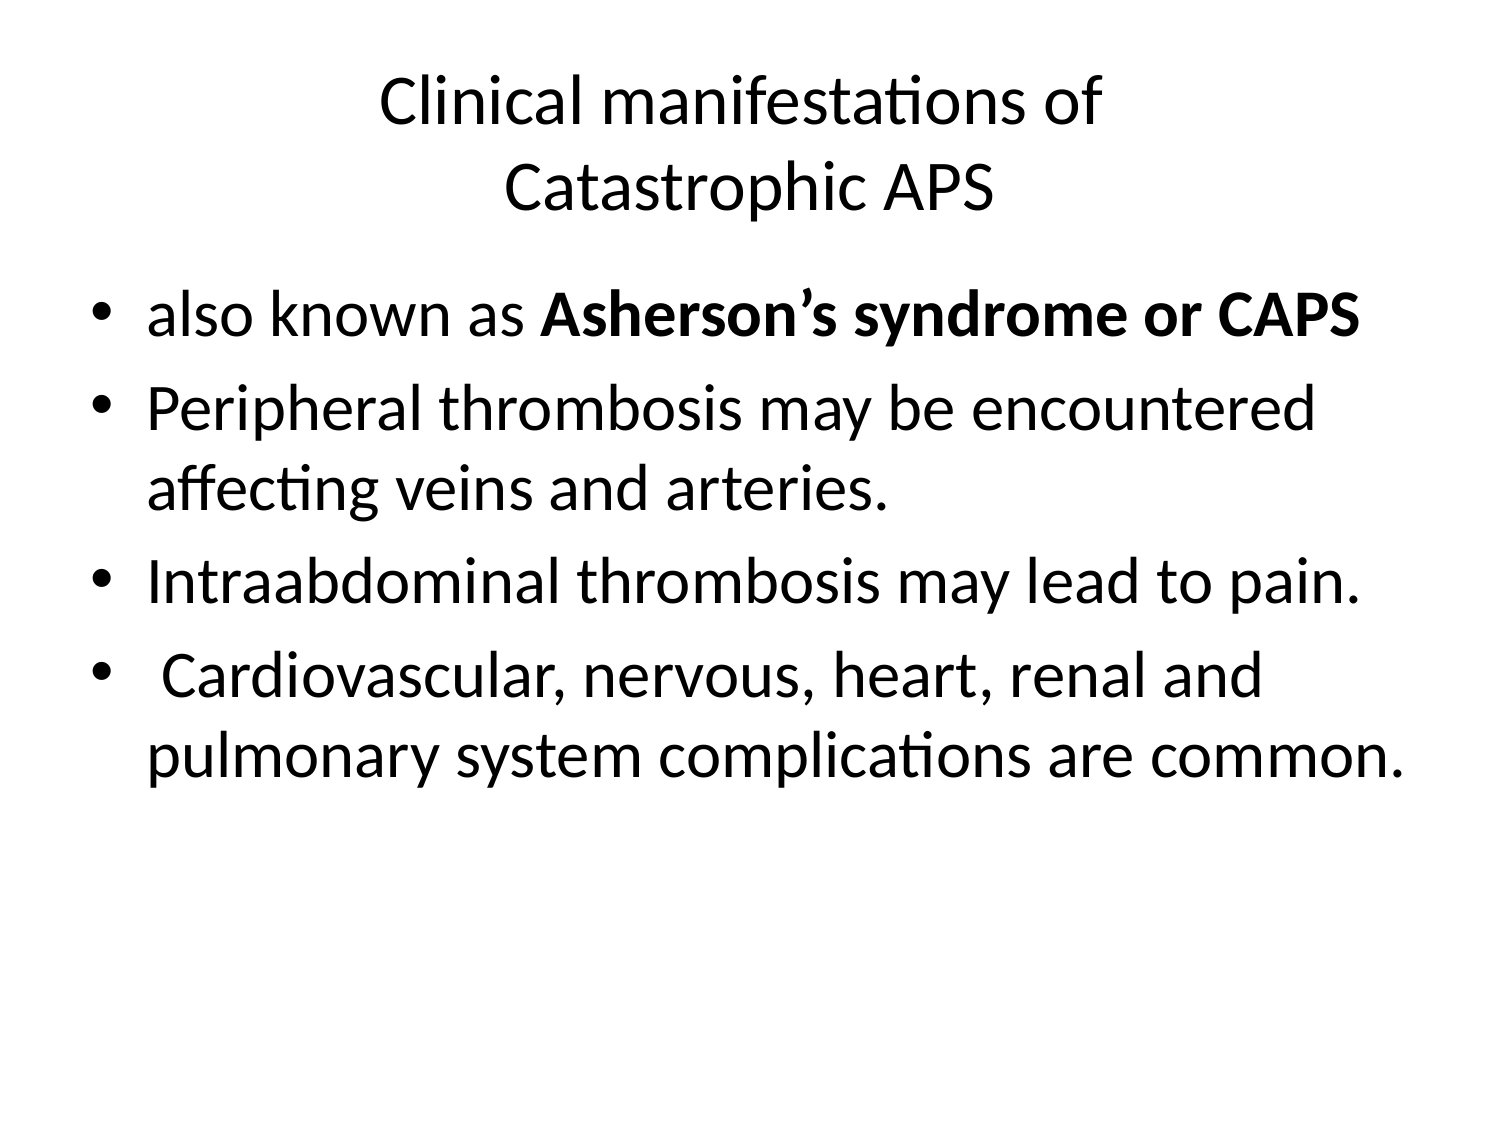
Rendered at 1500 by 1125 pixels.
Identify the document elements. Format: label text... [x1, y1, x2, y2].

title Clinical manifestations of Catastrophic APS [74, 44, 1426, 233]
list also known as Asherson’s syndrome or CAPS Peripheral thrombosis may be encountered affecting veins and arteries. Intraabdominal thrombosis may lead to pain. Cardiovascular, nervous, heart, renal and pulmonary system complications are common. [74, 262, 1426, 1006]
